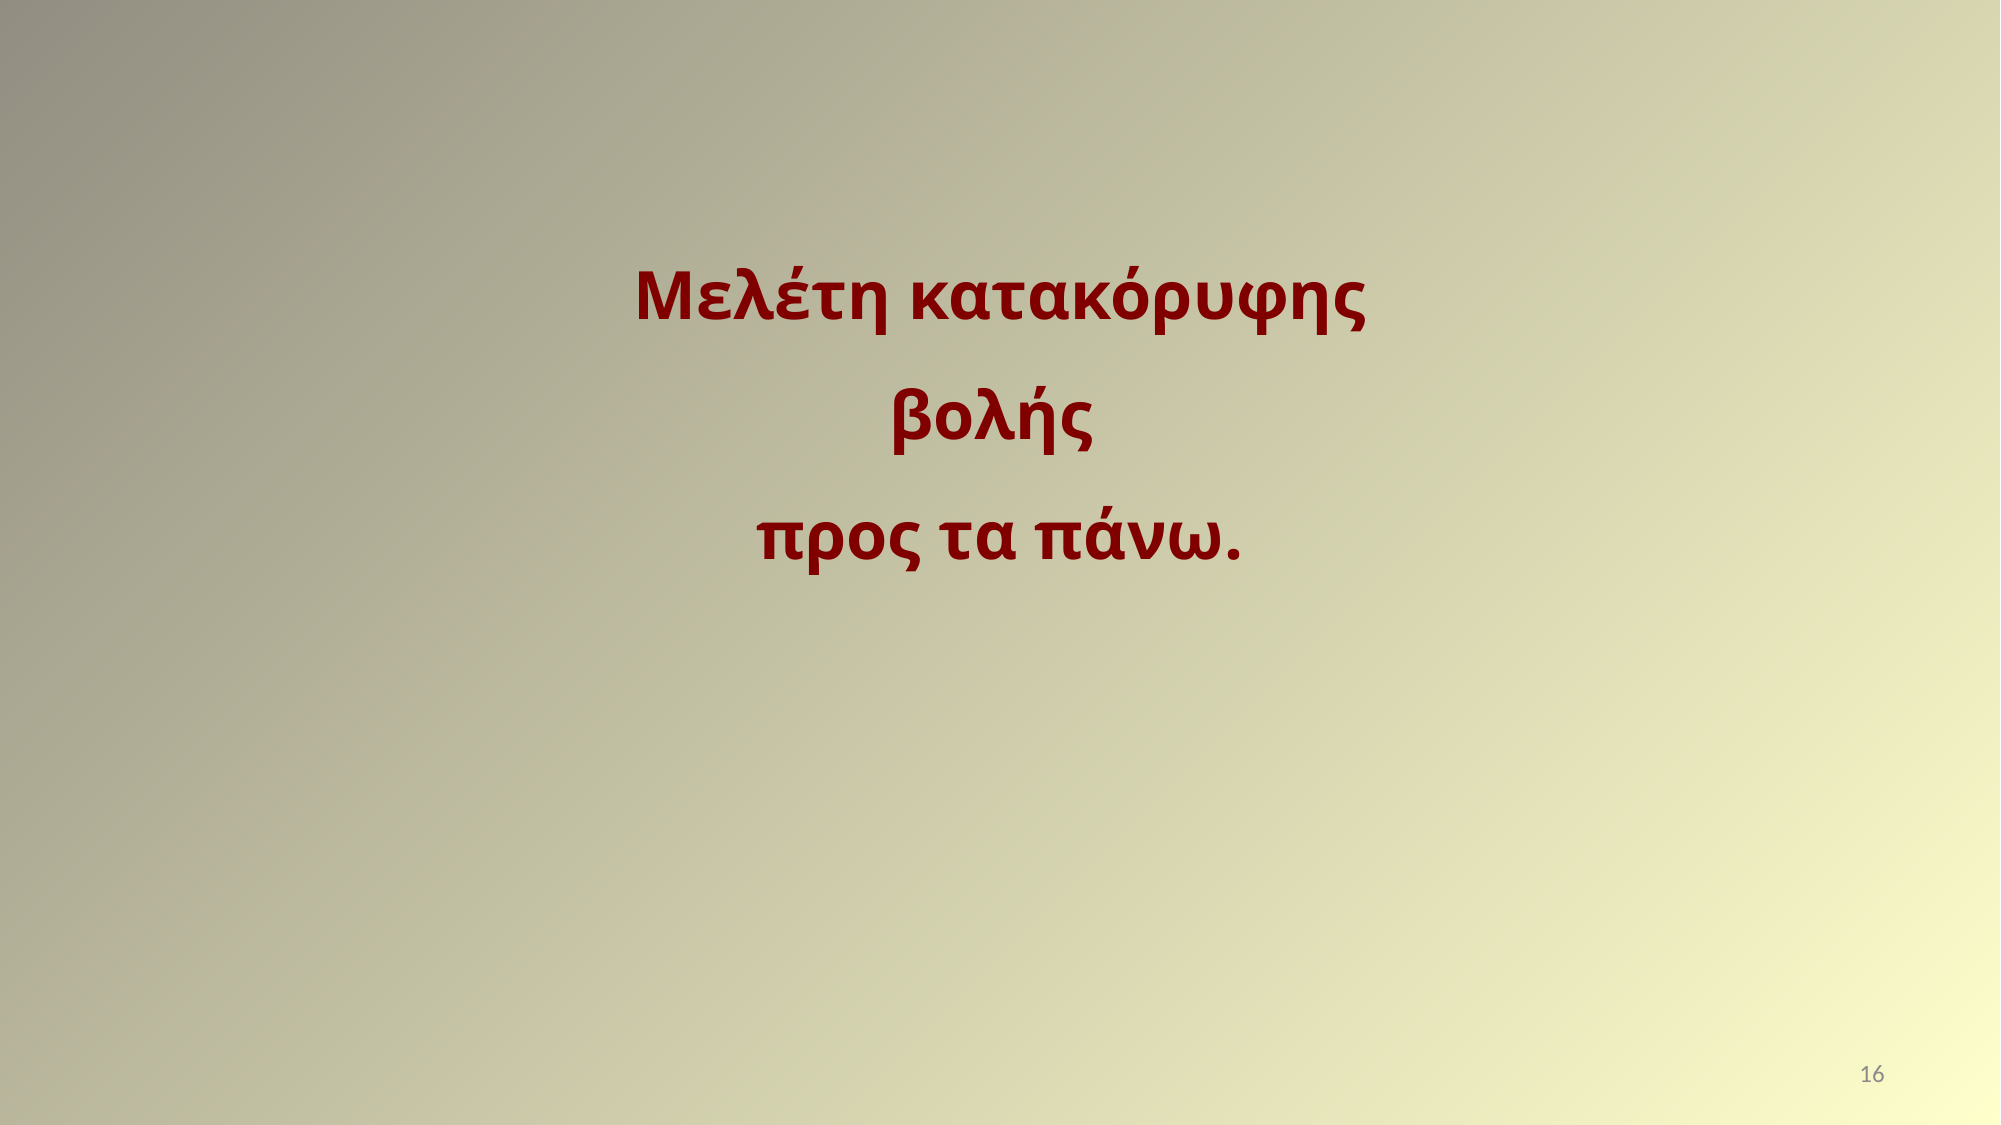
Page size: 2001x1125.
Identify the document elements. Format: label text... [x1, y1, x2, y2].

slide_number 16 [1433, 1042, 1900, 1103]
text_box Μελέτη κατακόρυφης βολής προς τα πάνω. [552, 272, 1447, 513]
